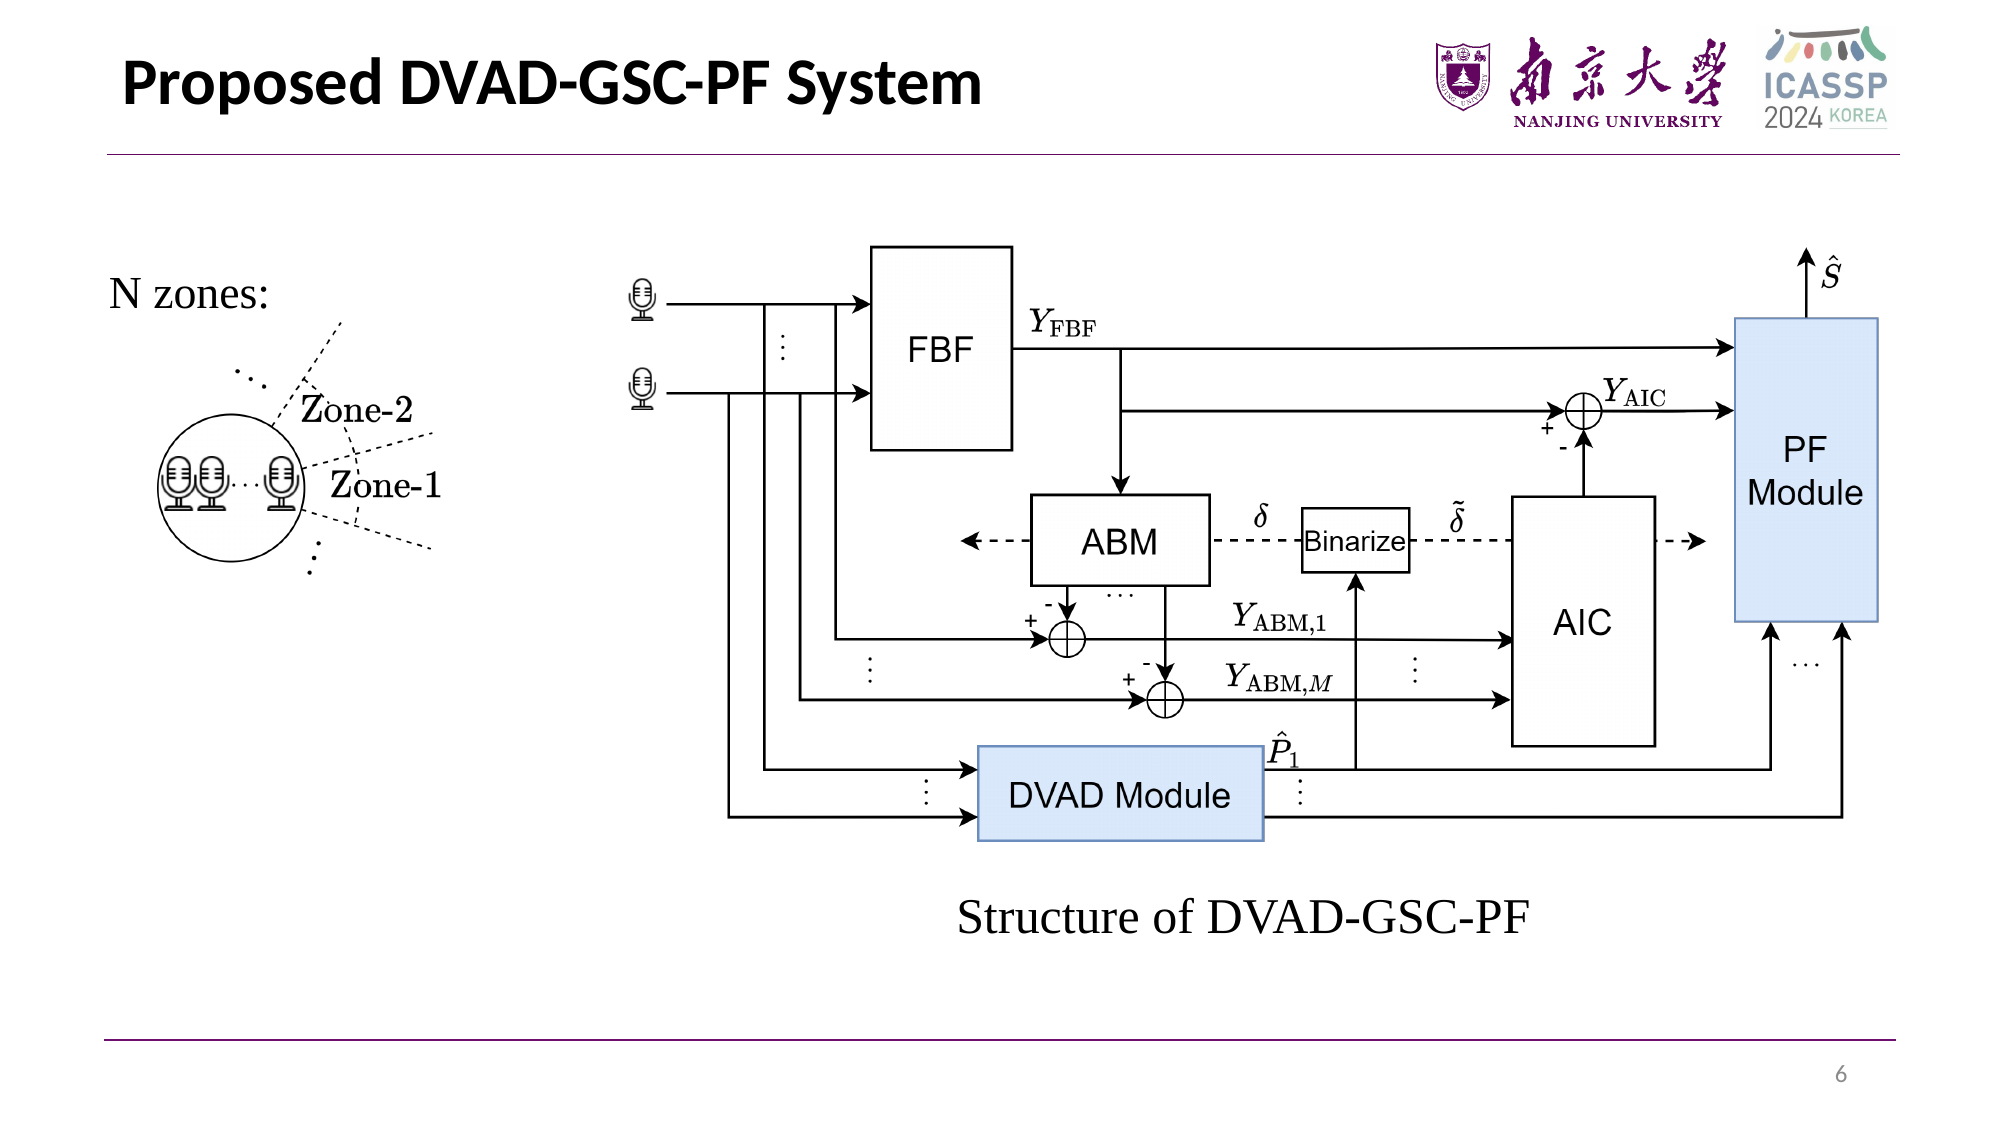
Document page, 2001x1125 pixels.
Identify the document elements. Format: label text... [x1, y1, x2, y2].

slide_number 6 [1412, 1042, 1863, 1103]
picture [603, 205, 1896, 861]
picture [1436, 37, 1726, 130]
text_box N zones: [93, 254, 336, 303]
picture [1756, 25, 1896, 130]
title Proposed DVAD-GSC-PF System [107, 14, 1111, 151]
picture [65, 303, 470, 647]
text_box Structure of DVAD-GSC-PF [754, 861, 1746, 992]
